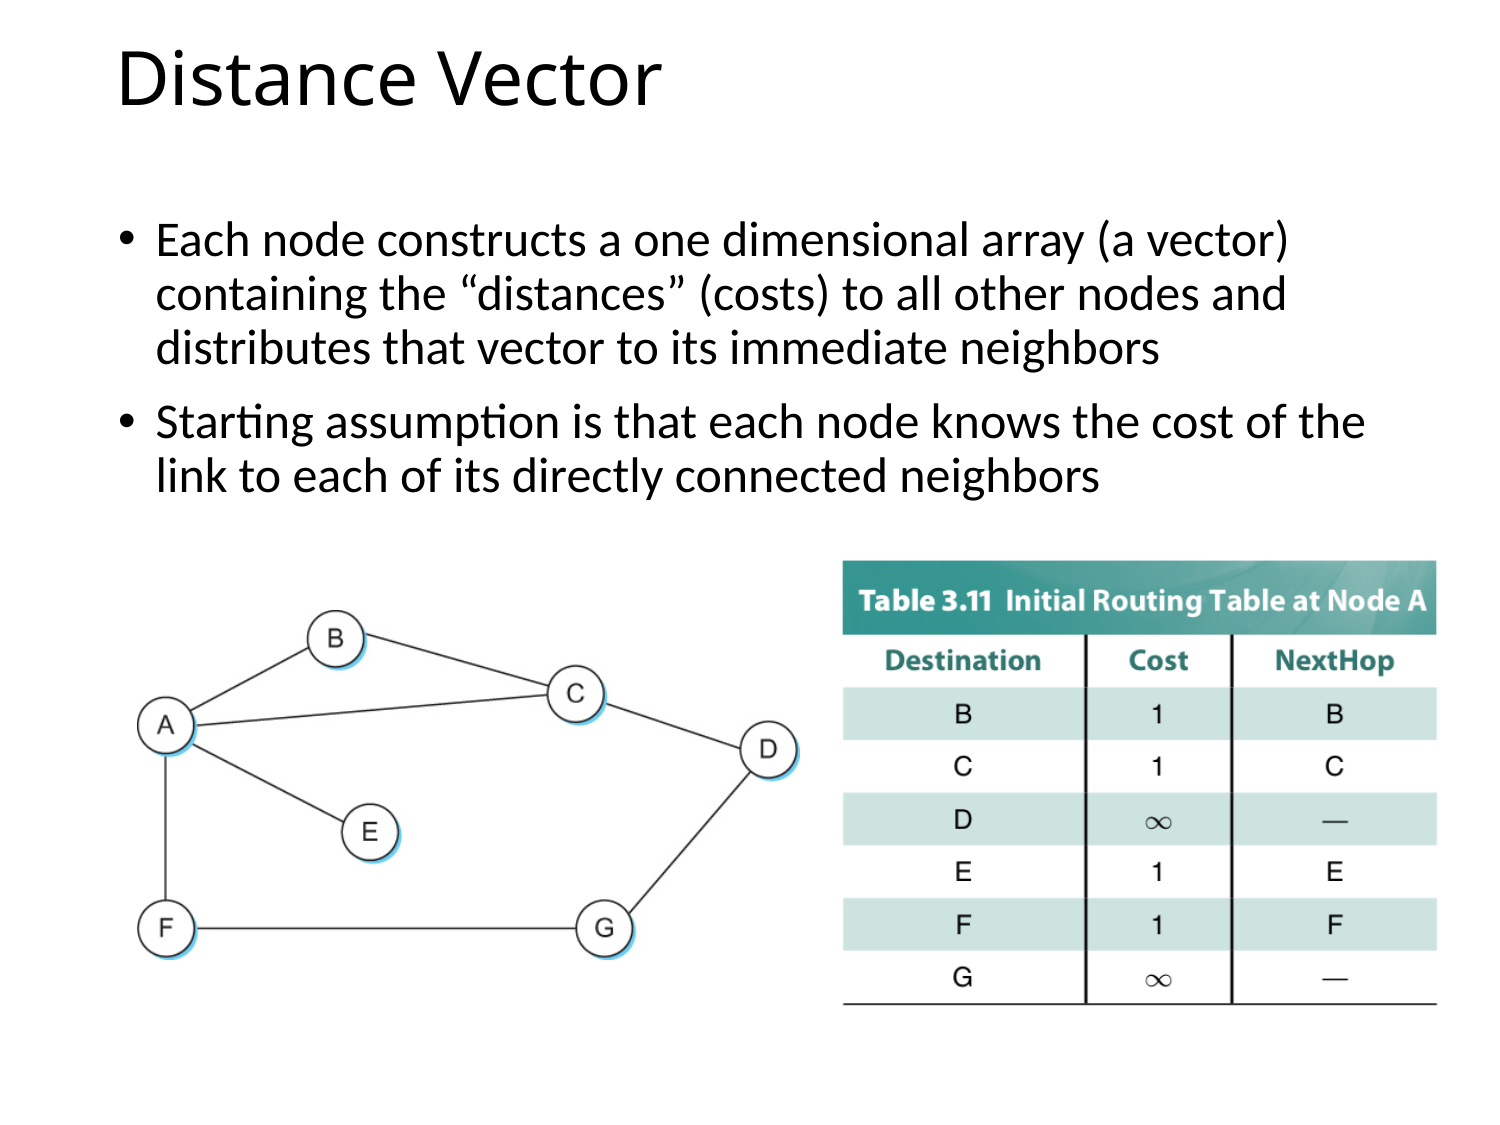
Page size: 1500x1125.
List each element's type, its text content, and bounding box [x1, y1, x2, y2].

title Distance Vector [100, 28, 1459, 135]
list Each node constructs a one dimensional array (a vector) containing the “distances” (costs) to all other nodes and distributes that vector to its immediate neighbors Starting assumption is that each node knows the cost of the link to each of its directly connected neighbors [103, 205, 1397, 920]
picture [137, 610, 800, 960]
picture [827, 546, 1453, 1024]
